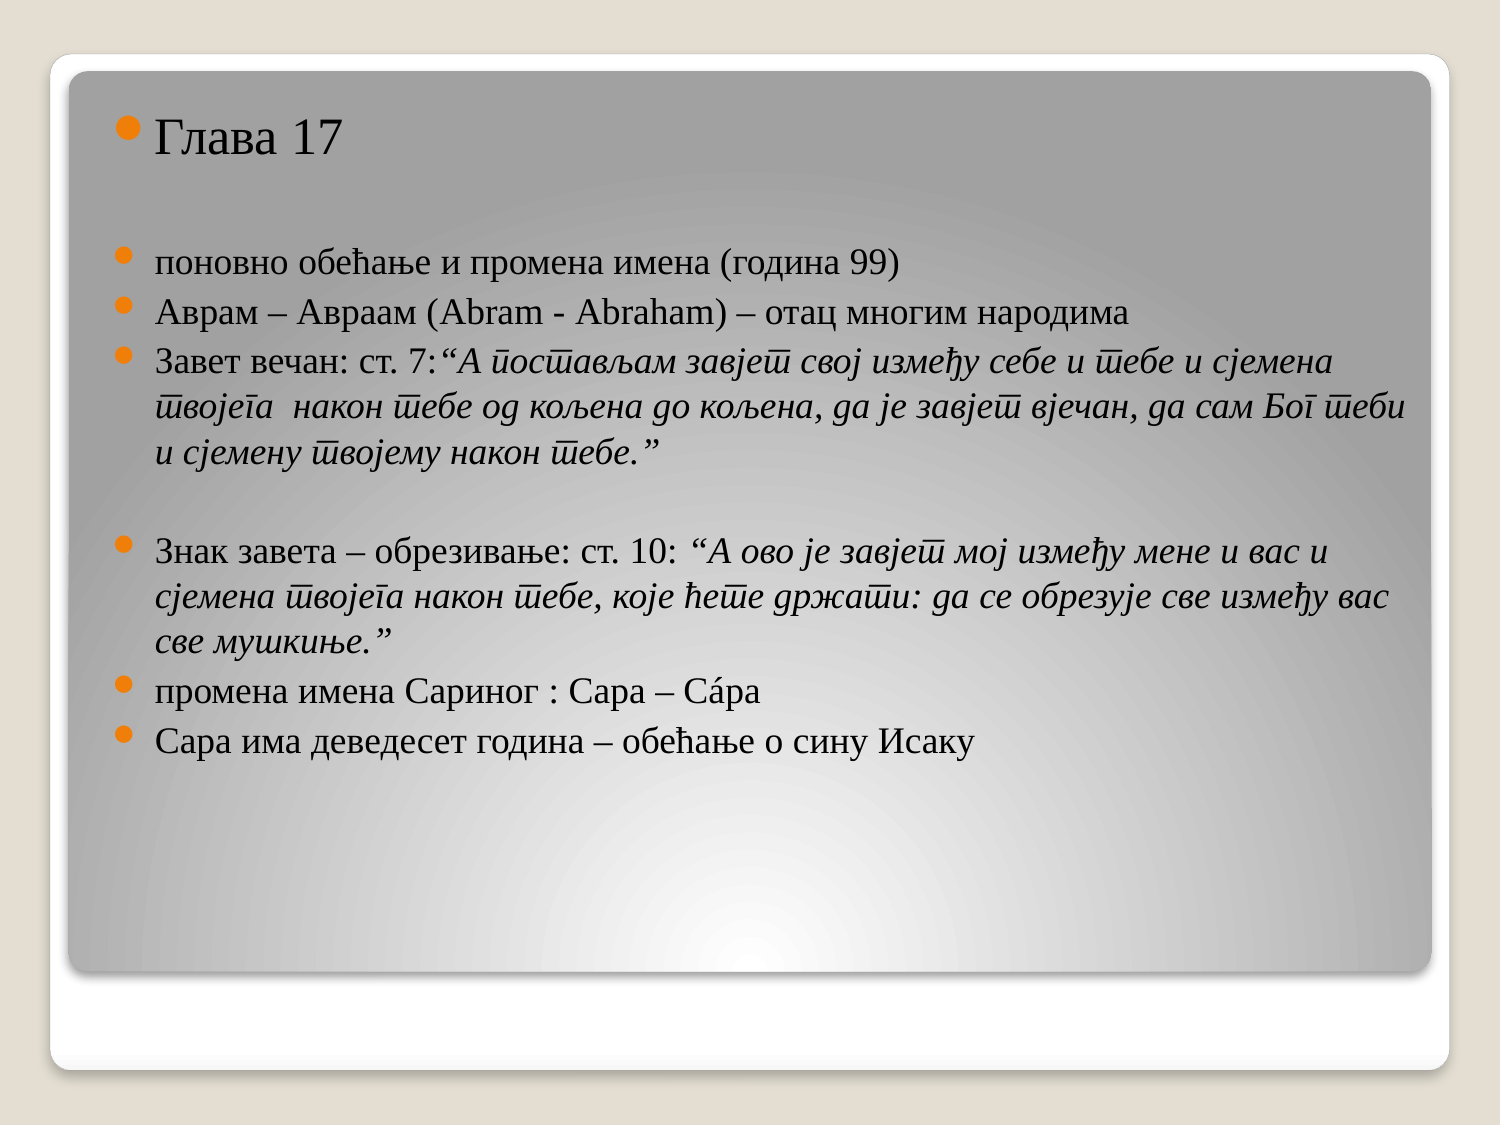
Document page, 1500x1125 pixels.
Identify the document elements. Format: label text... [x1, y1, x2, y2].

list Глава 17 поновно обећање и промена имена (година 99) Аврам – Авраам (Abram - Abraham) – отац многим народима Завет вечан: ст. 7:“А постављам завјет свој између себе и тебе и сјемена твојега након тебе од кољена до кољена, да је завјет вјечан, да сам Бог теби и сјемену твојему након тебе.” Знак завета – обрезивање: ст. 10: “А ово је завјет мој између мене и вас и сјемена твојега након тебе, које ћете држати: да се обрезује све између вас све мушкиње.” промена имена Сариног : Сара – Сáра Сара има деведесет година – обећање о сину Исаку [82, 86, 1425, 774]
